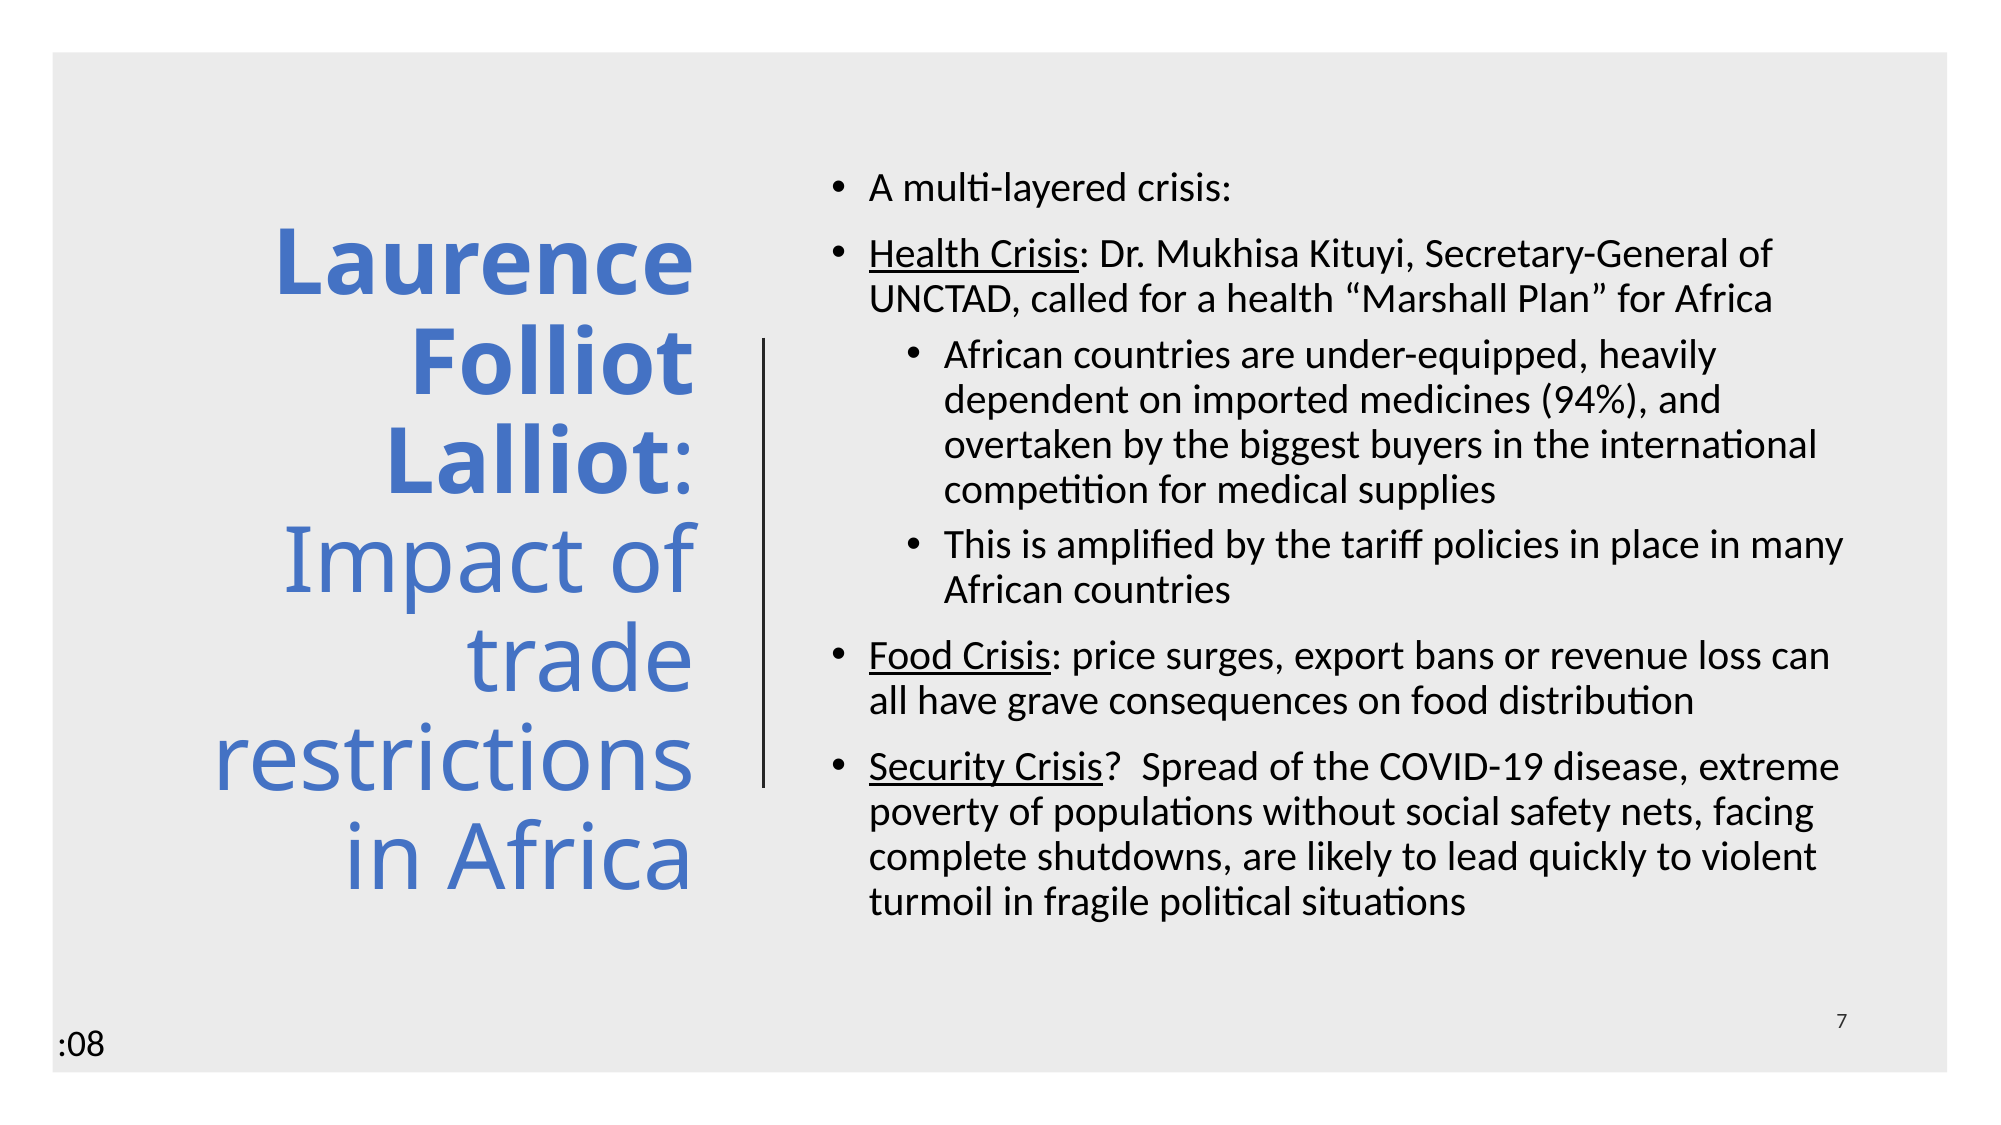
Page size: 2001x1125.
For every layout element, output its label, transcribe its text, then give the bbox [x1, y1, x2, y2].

slide_number 7 [1734, 989, 1863, 1050]
title Laurence Folliot Lalliot: Impact of trade restrictions in Africa [137, 158, 711, 967]
text_box :08 [42, 1011, 203, 1072]
list A multi-layered crisis: Health Crisis: Dr. Mukhisa Kituyi, Secretary-General of UNCTAD, called for a health “Marshall Plan” for Africa African countries are under-equipped, heavily dependent on imported medicines (94%), and overtaken by the biggest buyers in the international competition for medical supplies This is amplified by the tariff policies in place in many African countries Food Crisis: price surges, export bans or revenue loss can all have grave consequences on food distribution Security Crisis? Spread of the COVID-19 disease, extreme poverty of populations without social safety nets, facing complete shutdowns, are likely to lead quickly to violent turmoil in fragile political situations [816, 158, 1863, 967]
text_box [52, 51, 1948, 1073]
